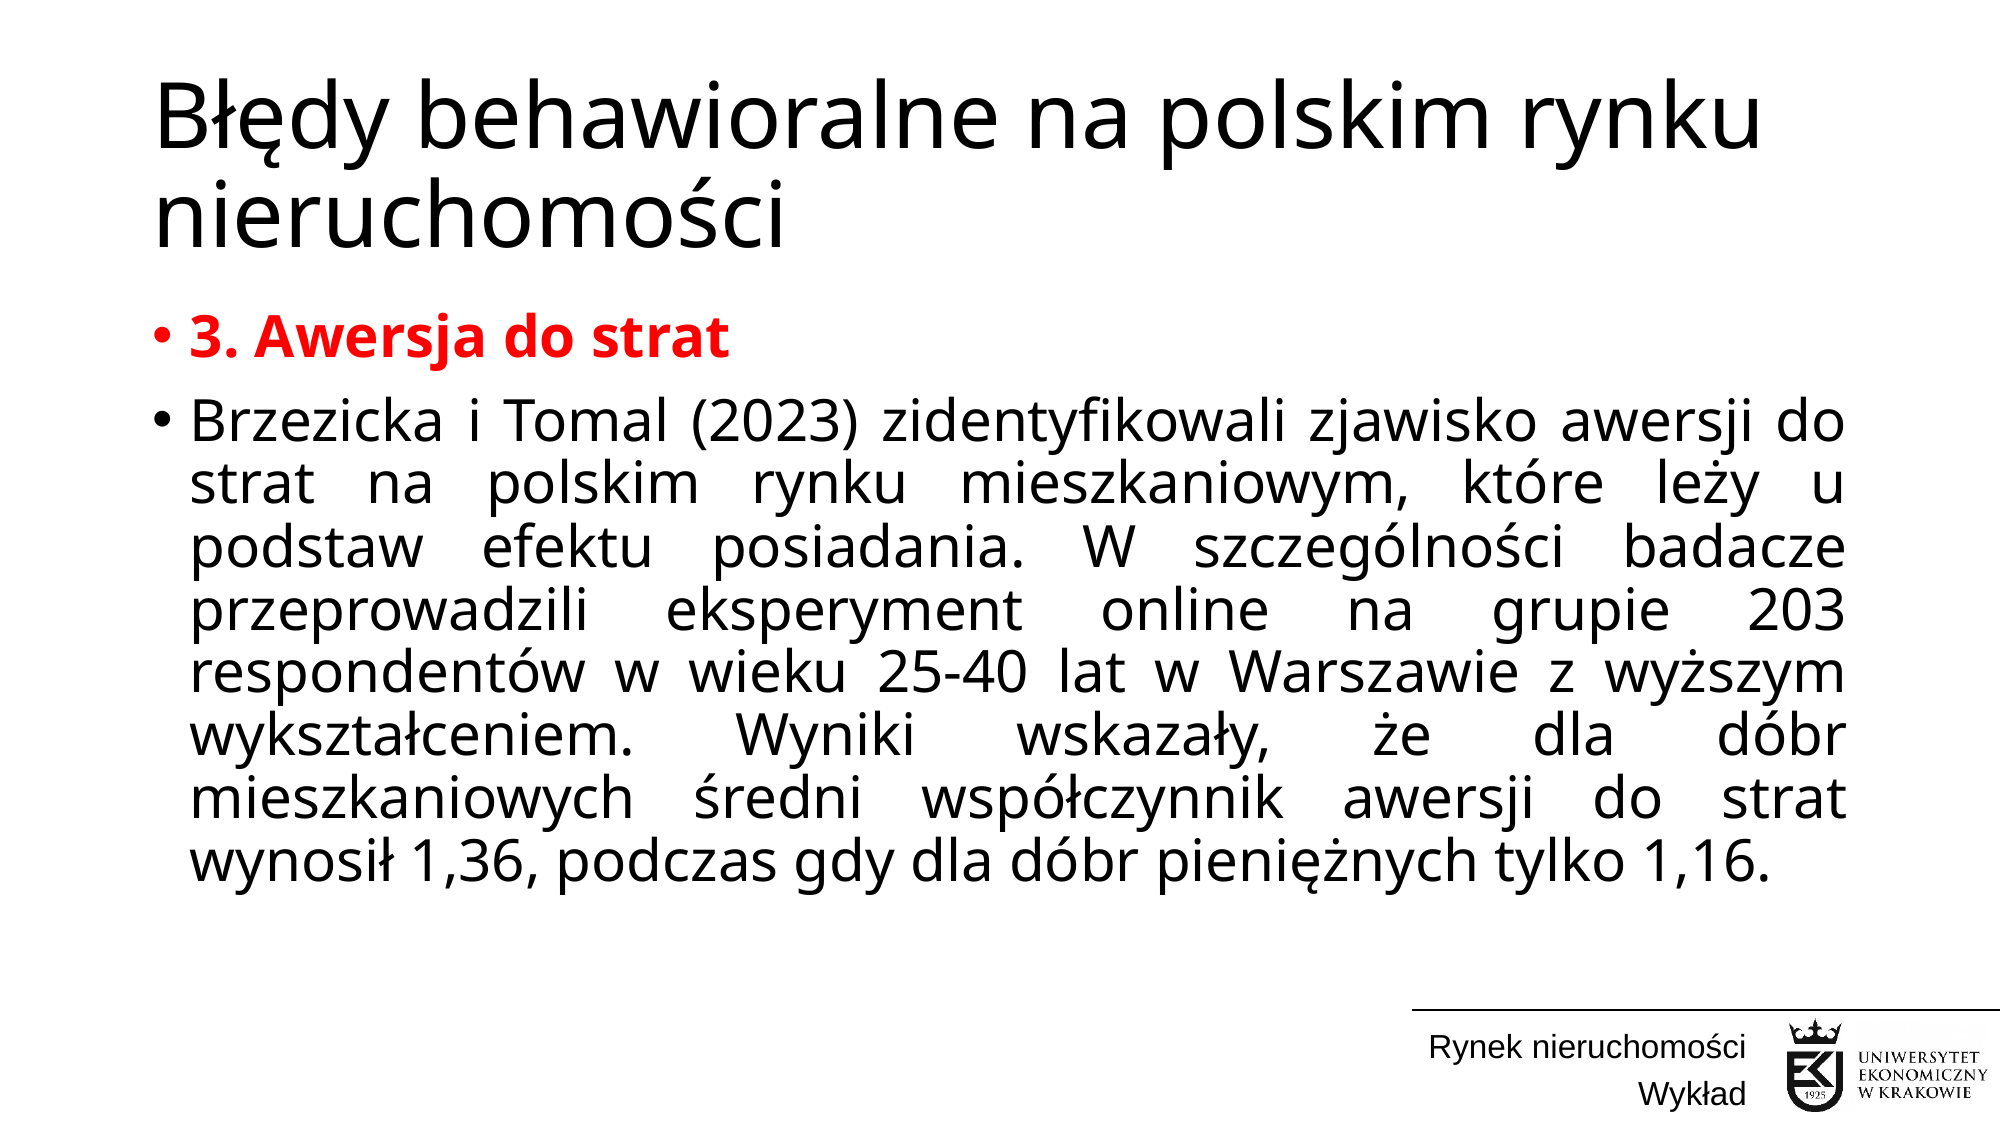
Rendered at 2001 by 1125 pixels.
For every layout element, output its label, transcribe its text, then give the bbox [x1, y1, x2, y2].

picture [1786, 1018, 1988, 1113]
text_box Rynek nieruchomości Wykład [1391, 1022, 1762, 1115]
list 3. Awersja do strat Brzezicka i Tomal (2023) zidentyfikowali zjawisko awersji do strat na polskim rynku mieszkaniowym, które leży u podstaw efektu posiadania. W szczególności badacze przeprowadzili eksperyment online na grupie 203 respondentów w wieku 25-40 lat w Warszawie z wyższym wykształceniem. Wyniki wskazały, że dla dóbr mieszkaniowych średni współczynnik awersji do strat wynosił 1,36, podczas gdy dla dóbr pieniężnych tylko 1,16. [137, 299, 1863, 1014]
title Błędy behawioralne na polskim rynku nieruchomości [137, 59, 1863, 278]
